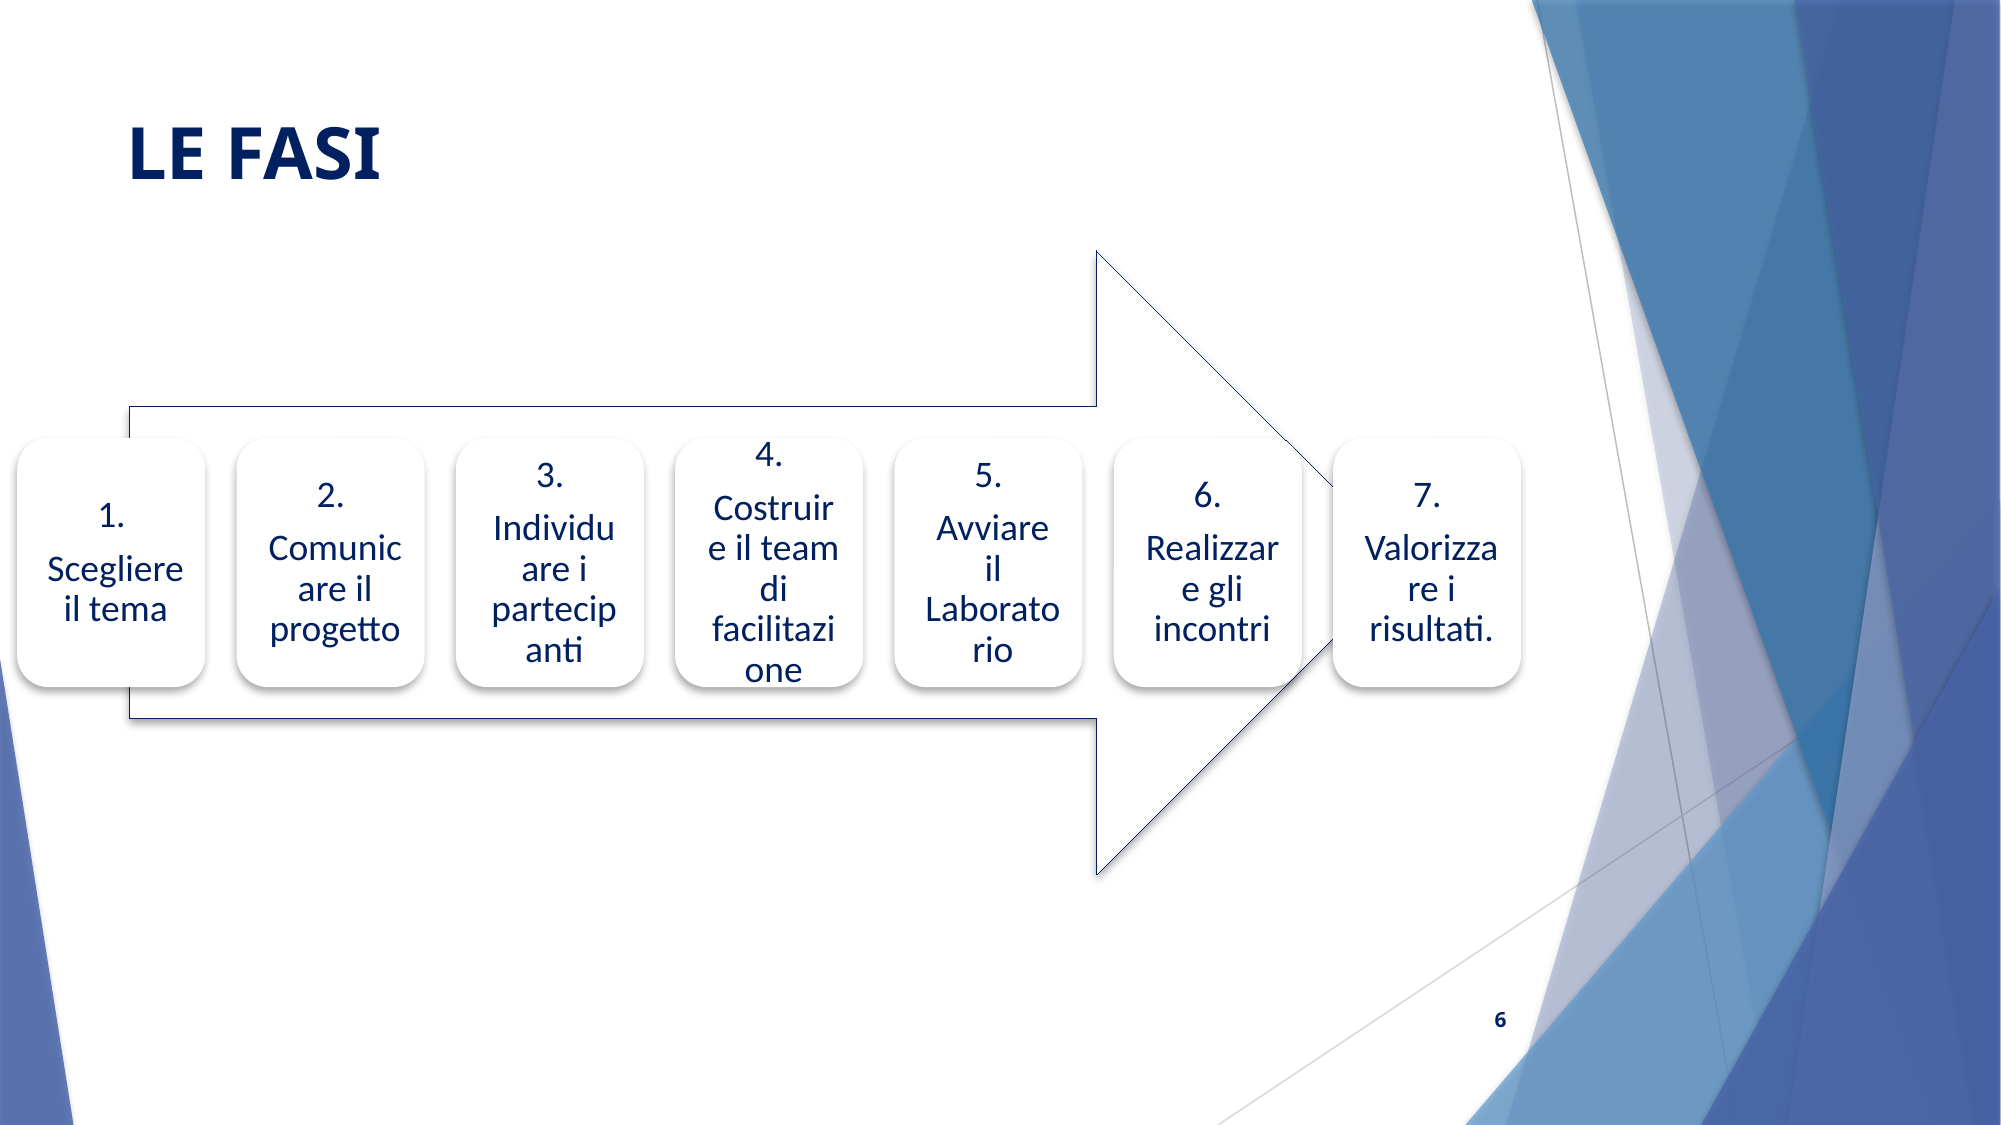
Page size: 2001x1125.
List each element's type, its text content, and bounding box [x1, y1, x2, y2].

slide_number 6 [1409, 991, 1522, 1051]
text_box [16, 250, 1522, 875]
title LE FASI [111, 99, 963, 202]
